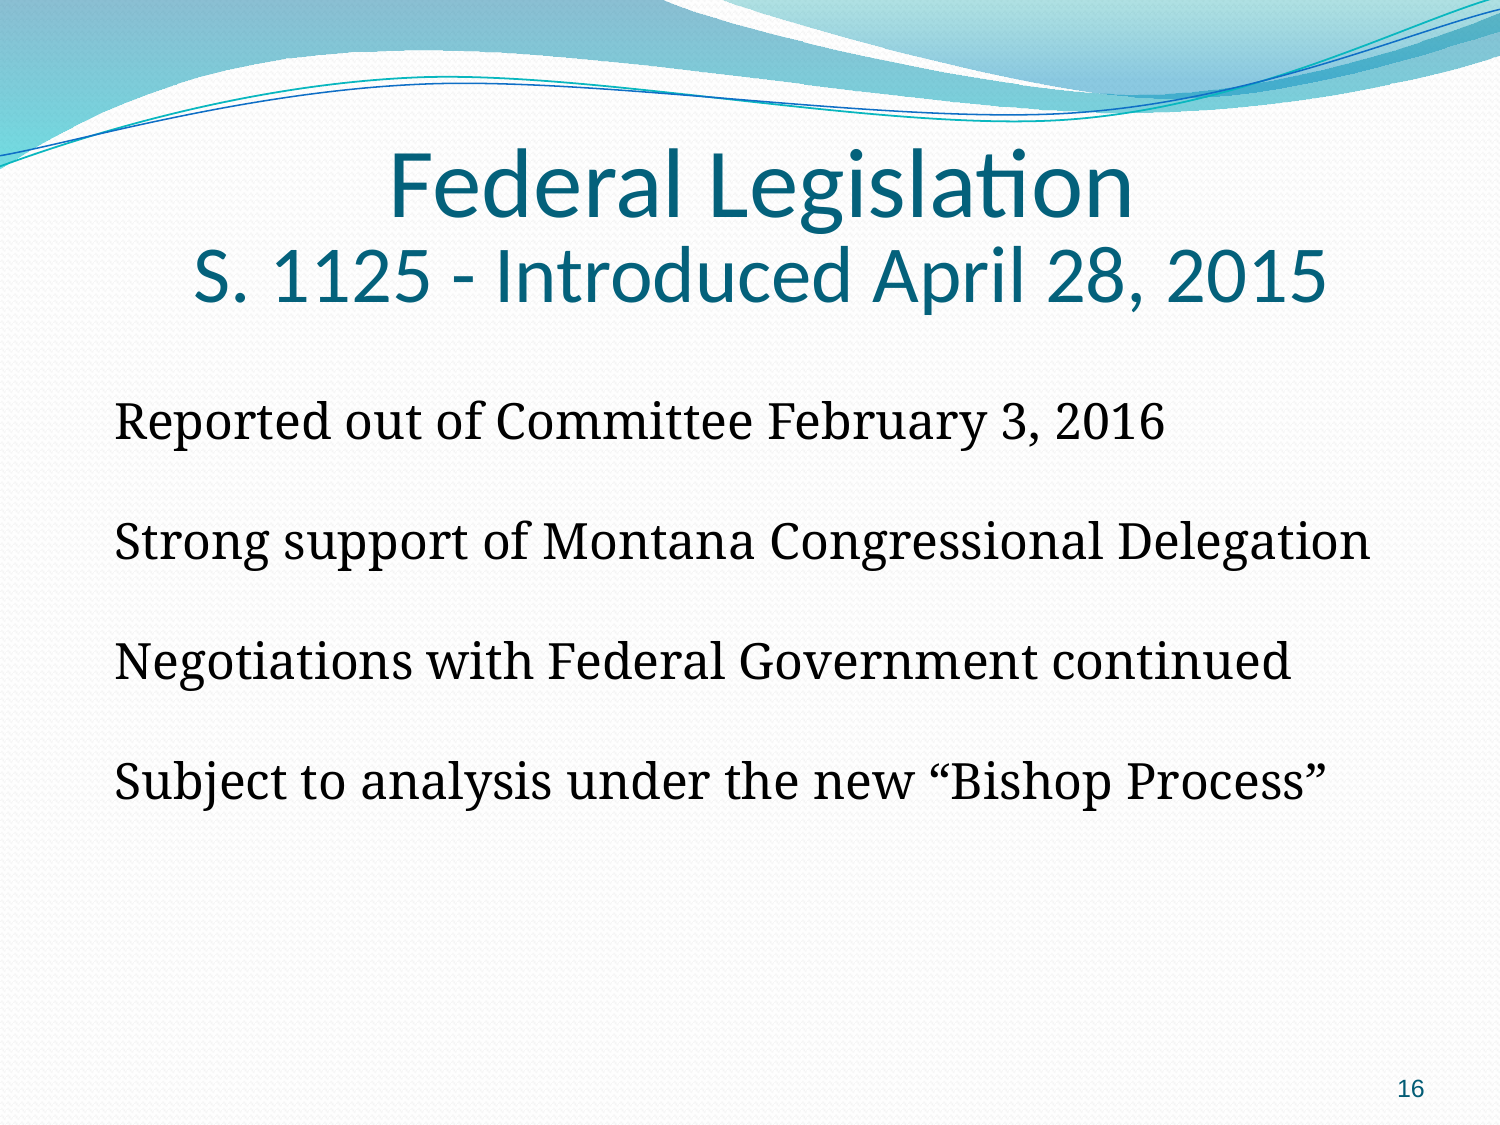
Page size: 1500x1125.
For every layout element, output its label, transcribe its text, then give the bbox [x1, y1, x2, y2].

title Federal Legislation S. 1125 - Introduced April 28, 2015 [87, 135, 1438, 321]
list [75, 317, 1425, 1038]
text_box Reported out of Committee February 3, 2016 Strong support of Montana Congressional Delegation Negotiations with Federal Government continued Subject to analysis under the new “Bishop Process” [99, 321, 1450, 937]
slide_number 16 [1299, 1042, 1425, 1103]
